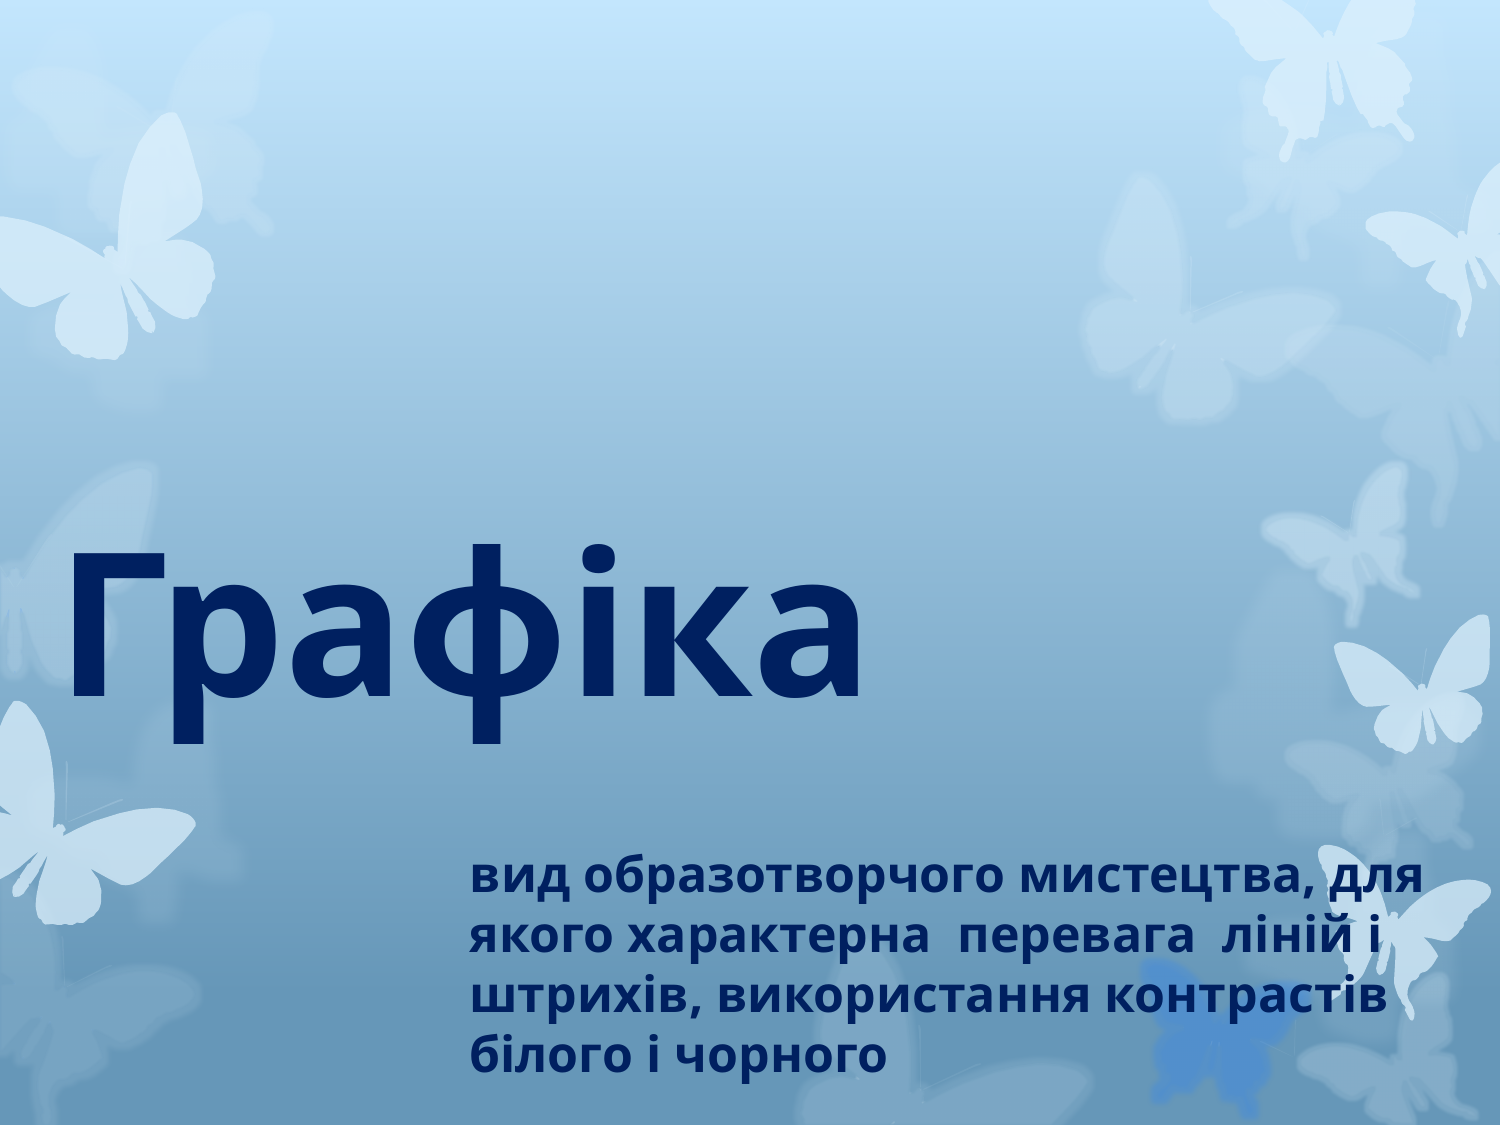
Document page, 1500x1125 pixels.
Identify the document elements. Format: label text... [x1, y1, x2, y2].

title Графіка [41, 444, 1022, 745]
subtitle вид образотворчого мистецтва, для якого характерна перевага ліній і штрихів, використання контрастів білого і чорного [454, 834, 1498, 1123]
